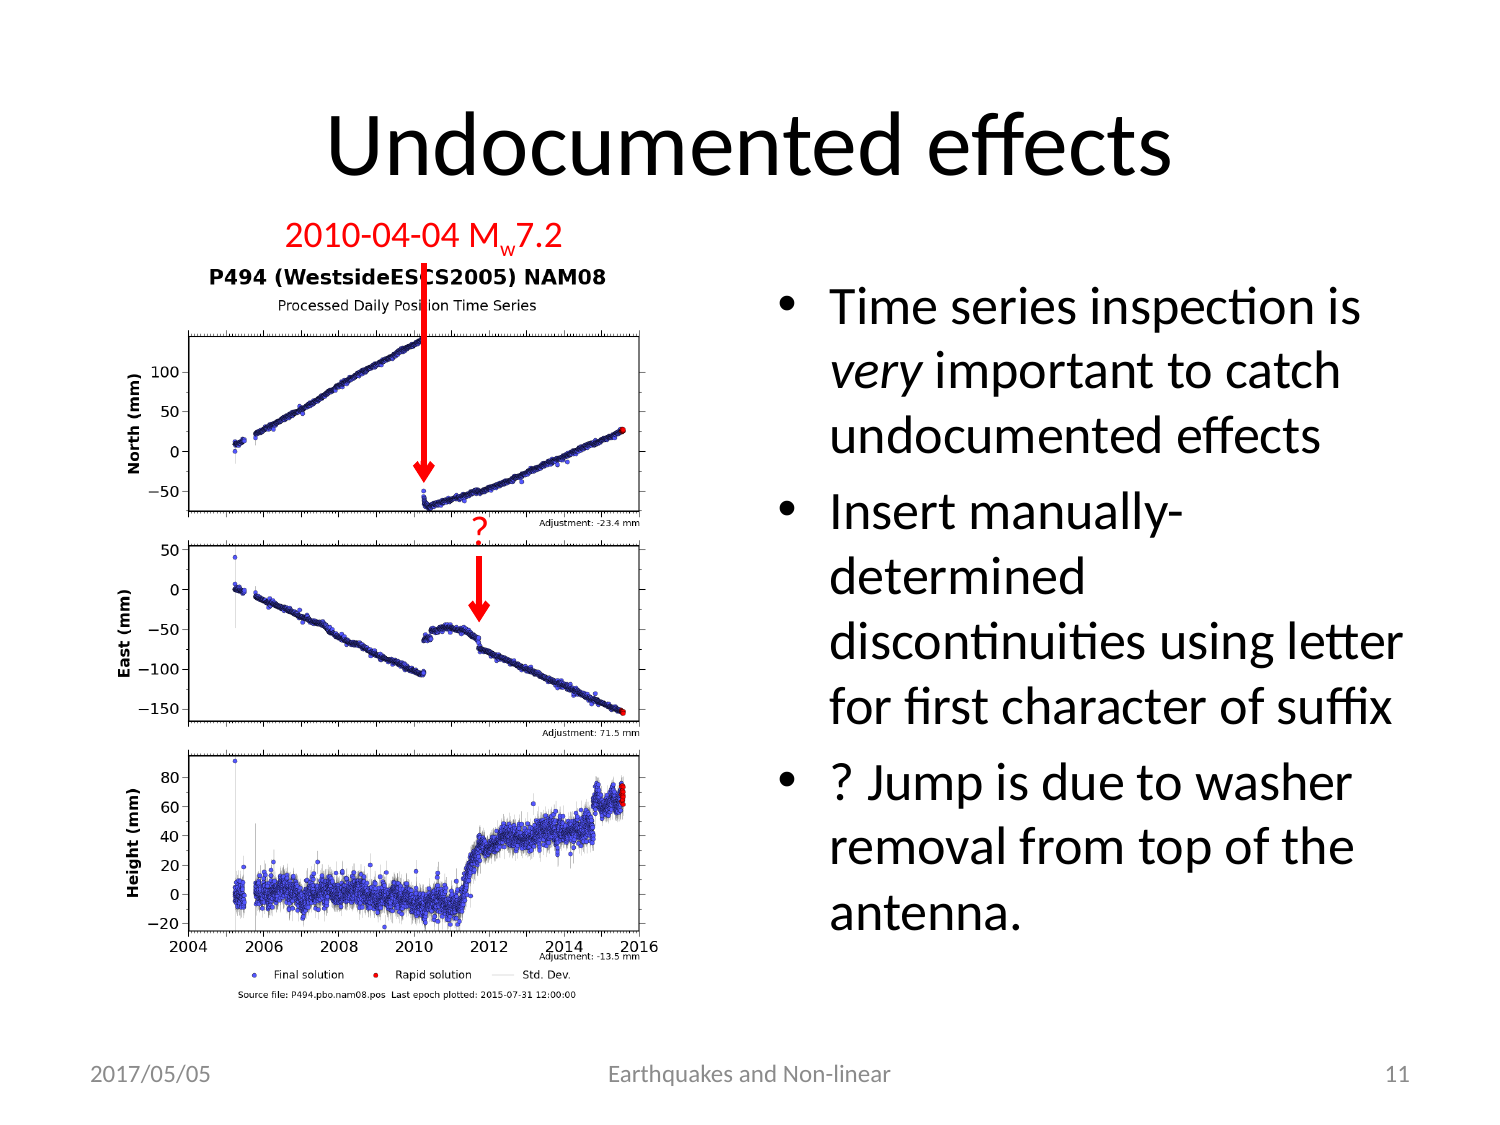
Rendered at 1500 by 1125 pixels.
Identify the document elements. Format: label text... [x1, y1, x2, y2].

text_box 2010-04-04 Mw7.2 [269, 202, 578, 260]
slide_number 10 [1074, 1042, 1425, 1103]
list Time series inspection is very important to catch undocumented effects Insert manually-determined discontinuities using letter for first character of suffix ? Jump is due to washer removal from top of the antenna. [762, 262, 1425, 1005]
footer Earthquakes and Non-linear [512, 1042, 988, 1103]
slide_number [75, 1042, 425, 1103]
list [74, 262, 738, 1006]
title Undocumented effects [75, 45, 1425, 233]
